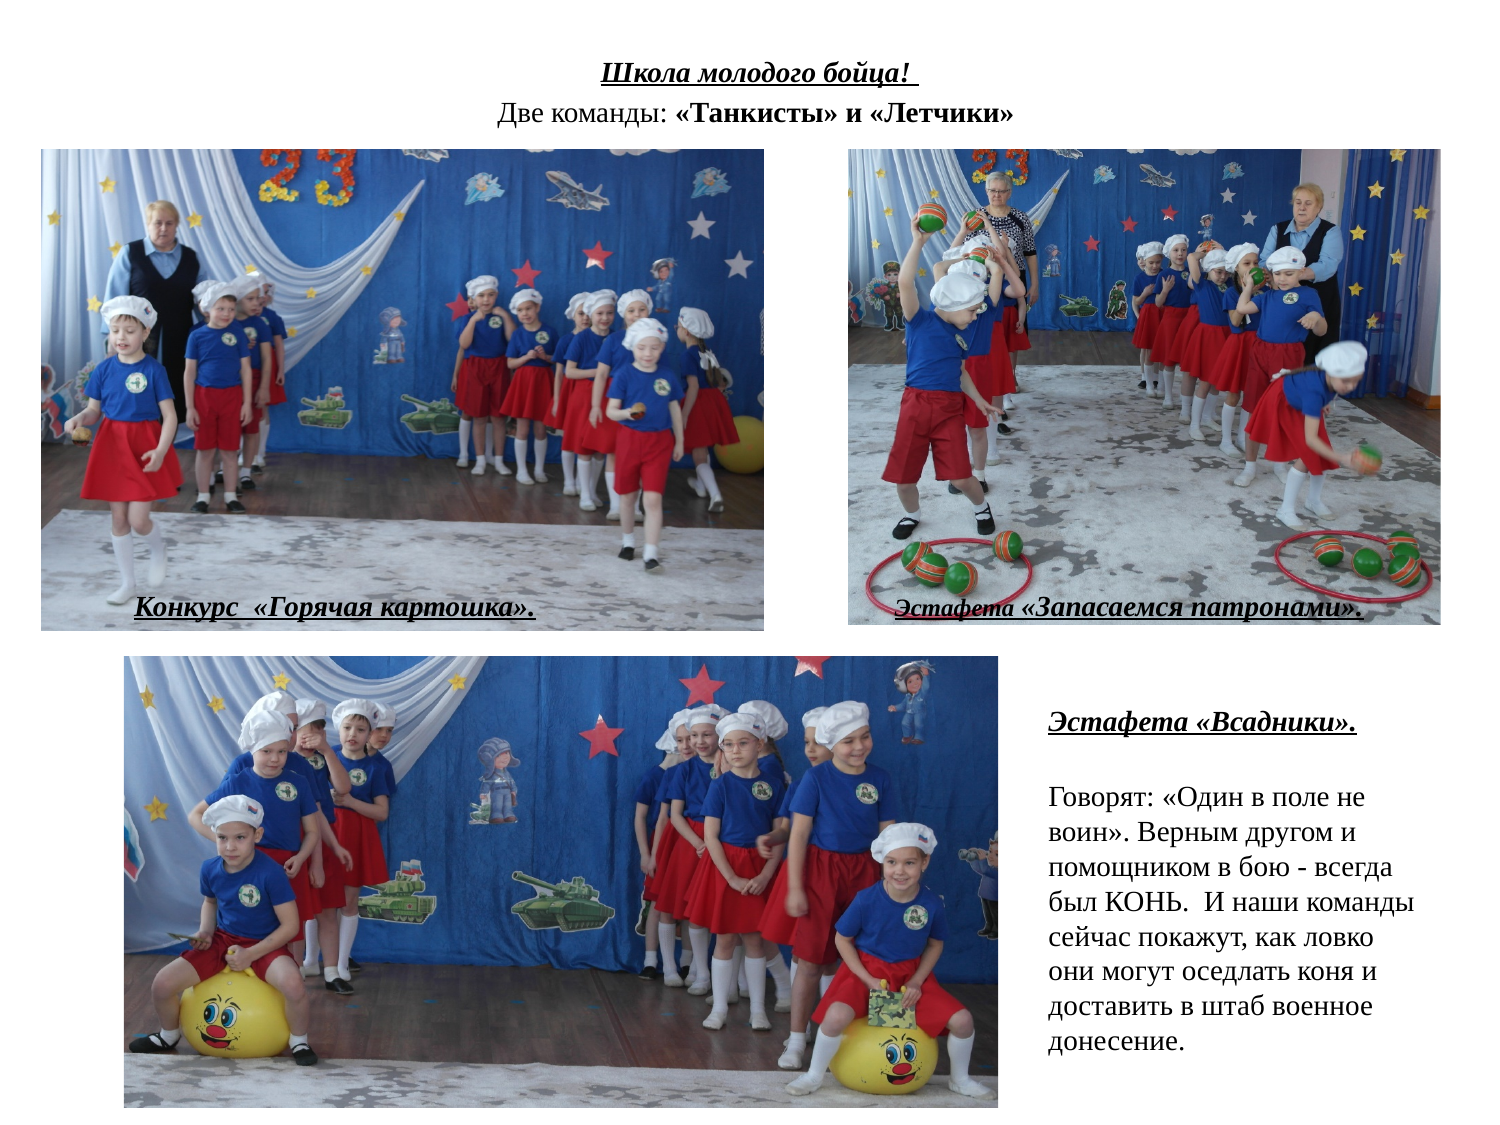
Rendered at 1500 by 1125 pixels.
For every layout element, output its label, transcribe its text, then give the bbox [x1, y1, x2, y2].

title Школа молодого бойца! Две команды: «Танкисты» и «Летчики» [75, 19, 1438, 233]
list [41, 148, 764, 631]
text_box Говорят: «Один в поле не воин». Верным другом и помощником в бою - всегда был КОНЬ. И наши команды сейчас покажут, как ловко они могут оседлать коня и доставить в штаб военное донесение. [1033, 771, 1438, 1064]
picture [123, 656, 999, 1108]
text_box Конкурс «Горячая картошка». [112, 580, 1125, 655]
picture [847, 149, 1441, 626]
text_box Эстафета «Всадники». [1033, 694, 1459, 771]
